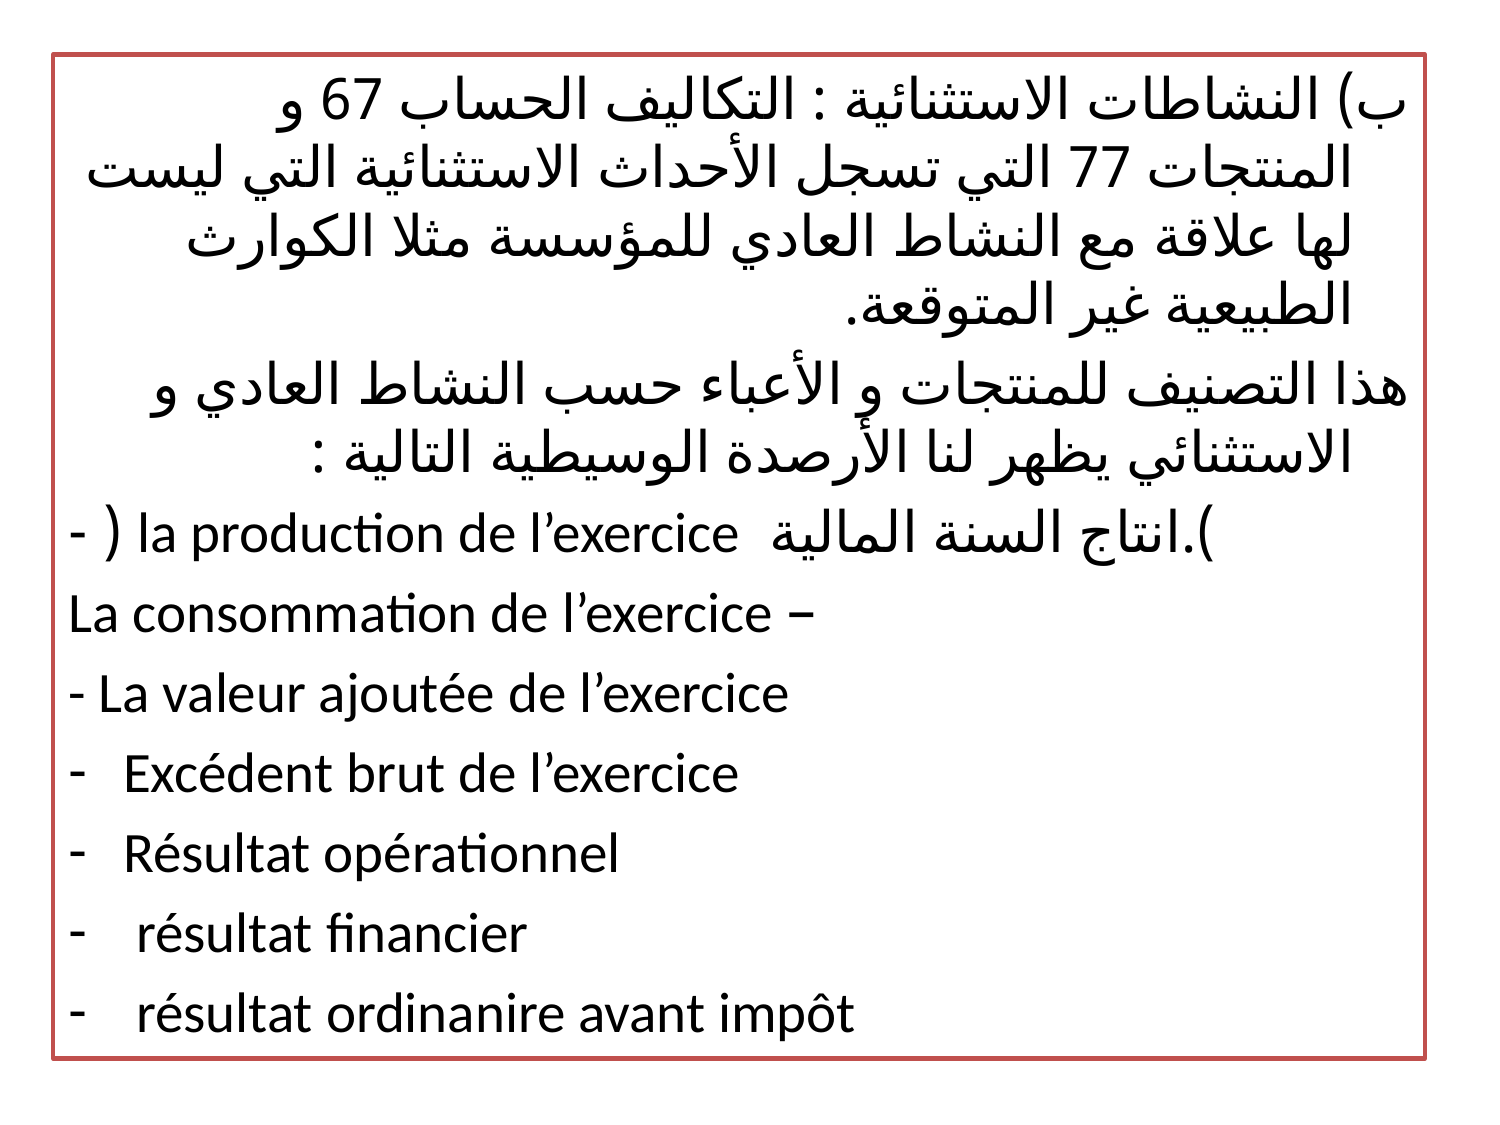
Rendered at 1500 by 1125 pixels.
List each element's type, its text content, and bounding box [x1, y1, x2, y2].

list ب) النشاطات الاستثنائية : التكاليف الحساب 67 و المنتجات 77 التي تسجل الأحداث الاستثنائية التي ليست لها علاقة مع النشاط العادي للمؤسسة مثلا الكوارث الطبيعية غير المتوقعة. هذا التصنيف للمنتجات و الأعباء حسب النشاط العادي و الاستثنائي يظهر لنا الأرصدة الوسيطية التالية : ).انتاج السنة المالية la production de l’exercice ( - – La consommation de l’exercice - La valeur ajoutée de l’exercice Excédent brut de l’exercice Résultat opérationnel résultat financier résultat ordinanire avant impôt [51, 52, 1427, 1061]
